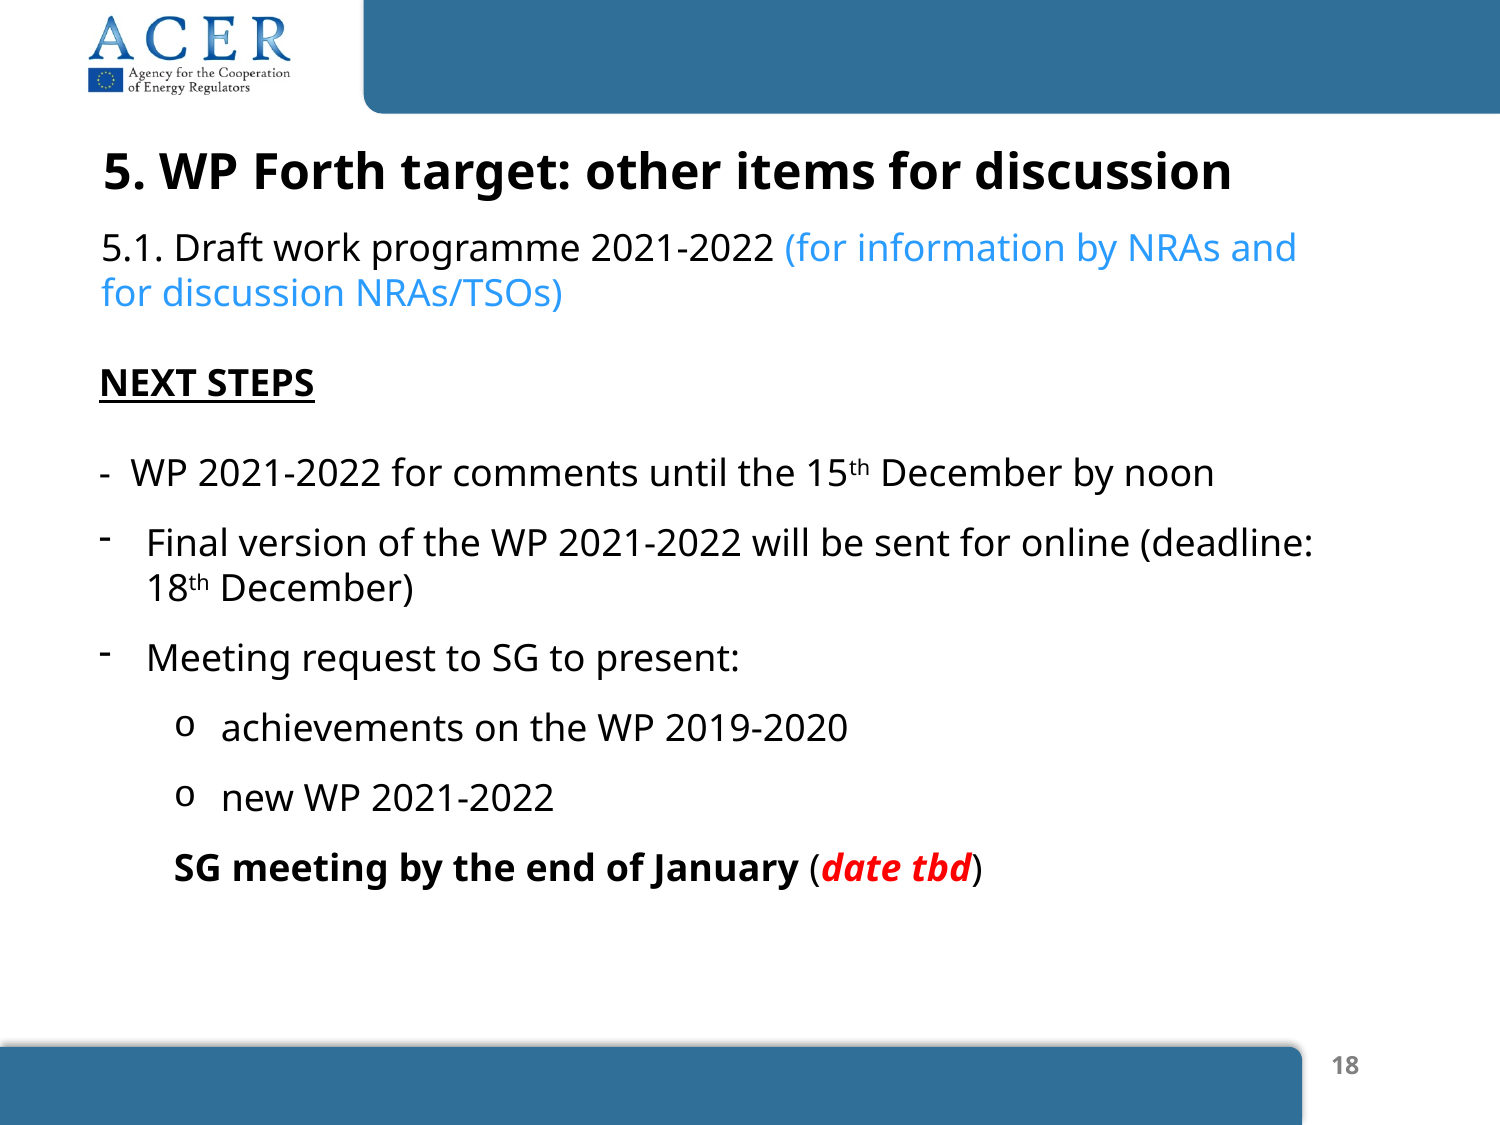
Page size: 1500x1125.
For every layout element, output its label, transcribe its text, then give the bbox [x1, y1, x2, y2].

footer 18 [1316, 1042, 1476, 1102]
text_box 5.1. Draft work programme 2021-2022 (for information by NRAs and for discussion NRAs/TSOs) NEXT STEPS - WP 2021-2022 for comments until the 15th December by noon Final version of the WP 2021-2022 will be sent for online (deadline: 18th December) Meeting request to SG to present: achievements on the WP 2019-2020 new WP 2021-2022 SG meeting by the end of January (date tbd) [11, 217, 1371, 1032]
picture [67, 0, 308, 110]
text_box 5. WP Forth target: other items for discussion [88, 131, 1465, 207]
